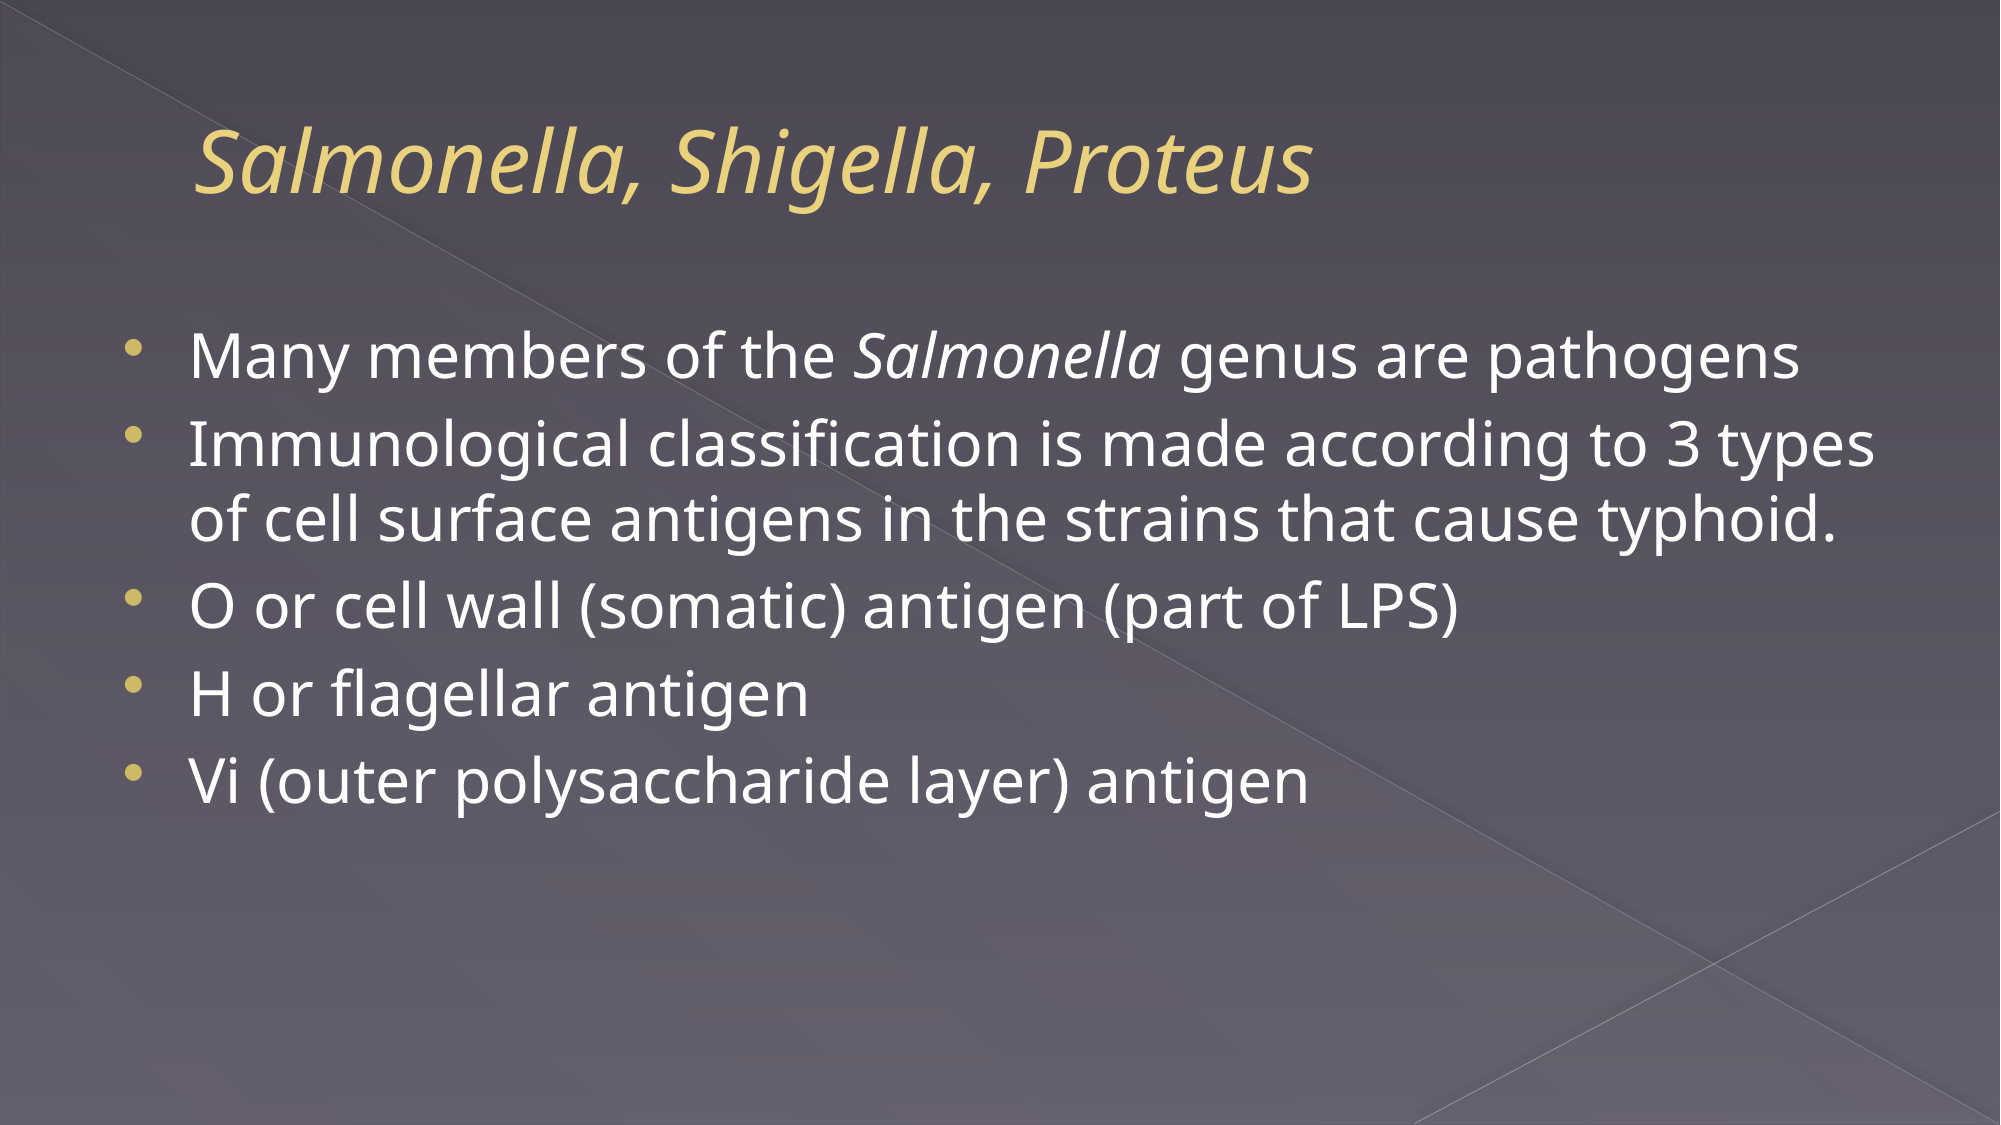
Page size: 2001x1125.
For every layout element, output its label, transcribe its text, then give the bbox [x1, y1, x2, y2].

list Many members of the Salmonella genus are pathogens Immunological classification is made according to 3 types of cell surface antigens in the strains that cause typhoid. O or cell wall (somatic) antigen (part of LPS) H or flagellar antigen Vi (outer polysaccharide layer) antigen [99, 308, 1900, 1059]
title Salmonella, Shigella, Proteus [99, 43, 1900, 274]
